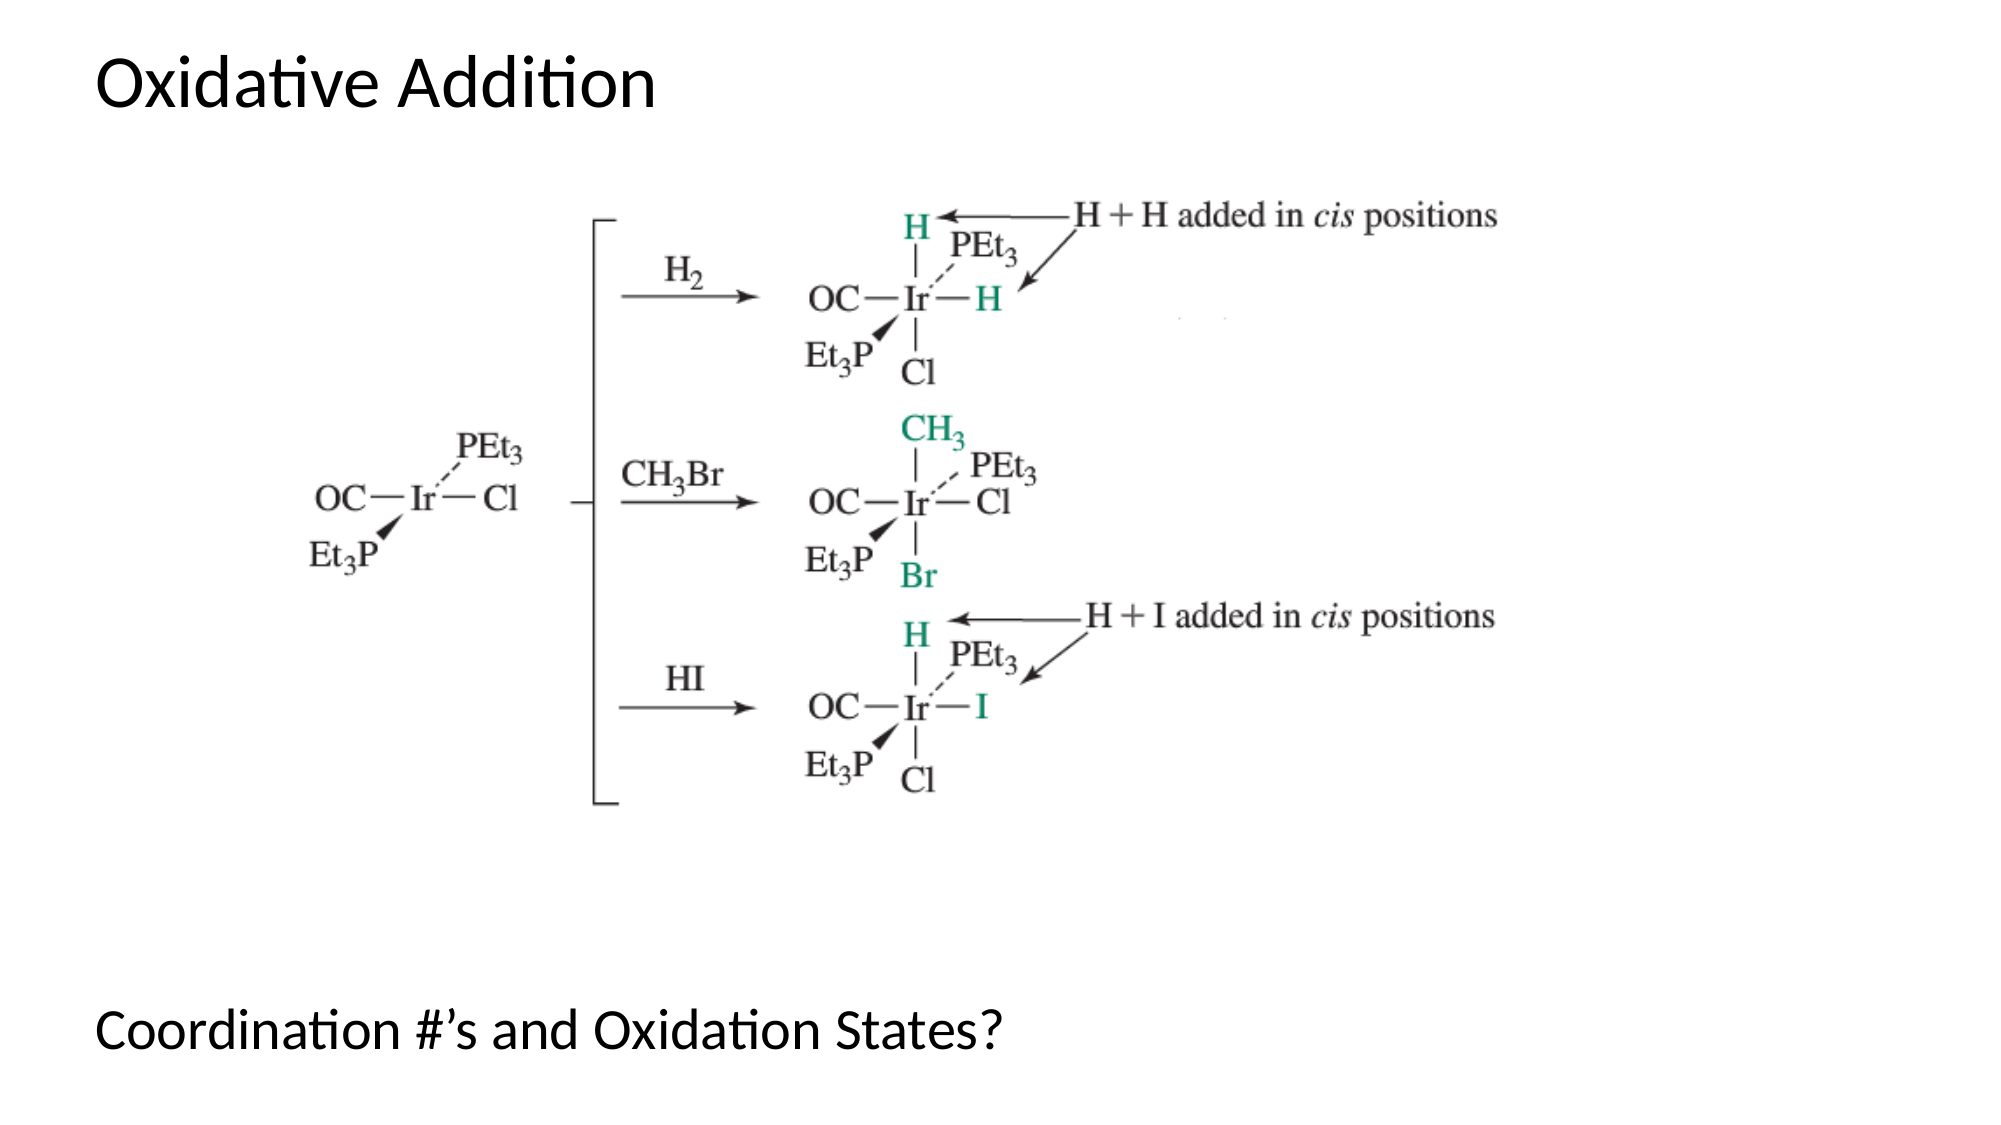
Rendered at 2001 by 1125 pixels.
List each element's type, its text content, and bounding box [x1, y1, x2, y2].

text_box Coordination #’s and Oxidation States? [80, 992, 1497, 1105]
text_box Oxidative Addition [80, 35, 1497, 148]
picture [300, 164, 1520, 815]
